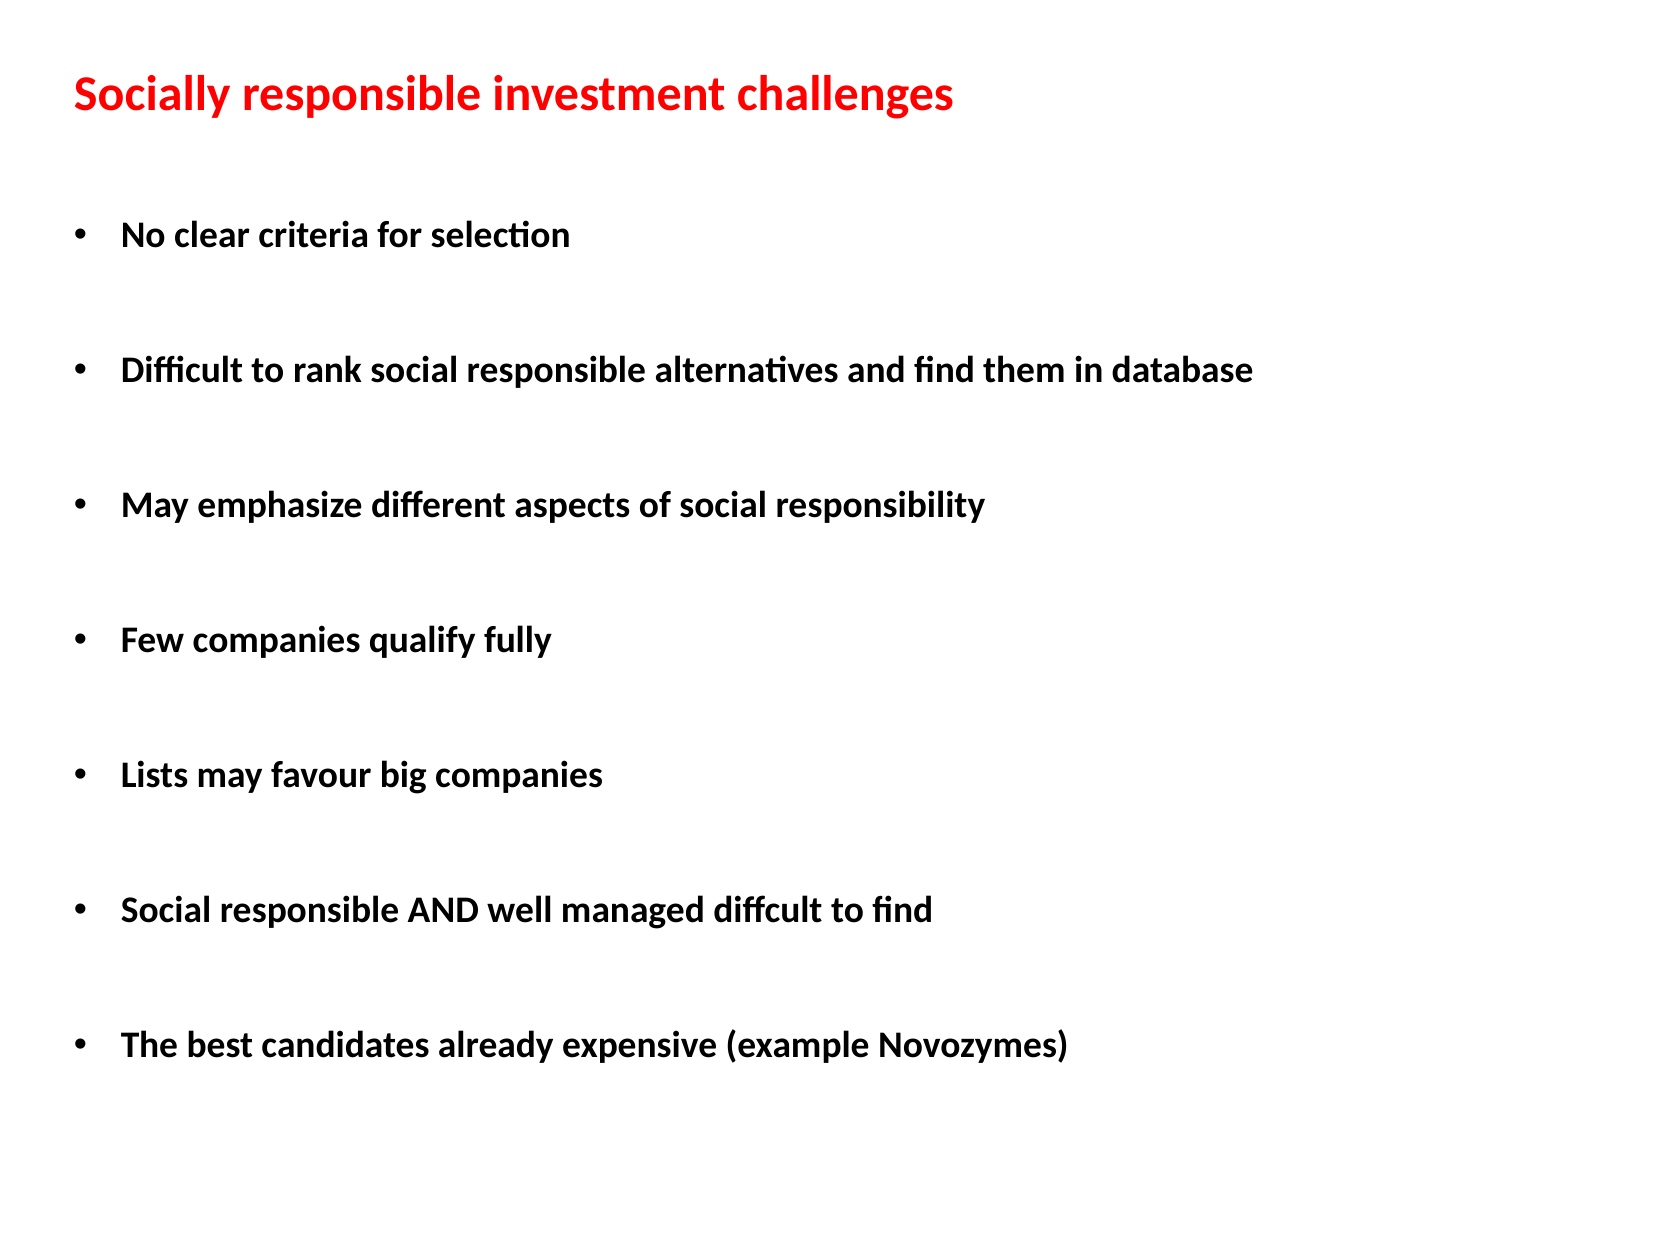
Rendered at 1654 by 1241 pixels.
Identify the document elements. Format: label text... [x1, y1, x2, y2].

text_box Socially responsible investment challenges No clear criteria for selection Difficult to rank social responsible alternatives and find them in database May emphasize different aspects of social responsibility Few companies qualify fully Lists may favour big companies Social responsible AND well managed diffcult to find The best candidates already expensive (example Novozymes) [58, 52, 1619, 1163]
